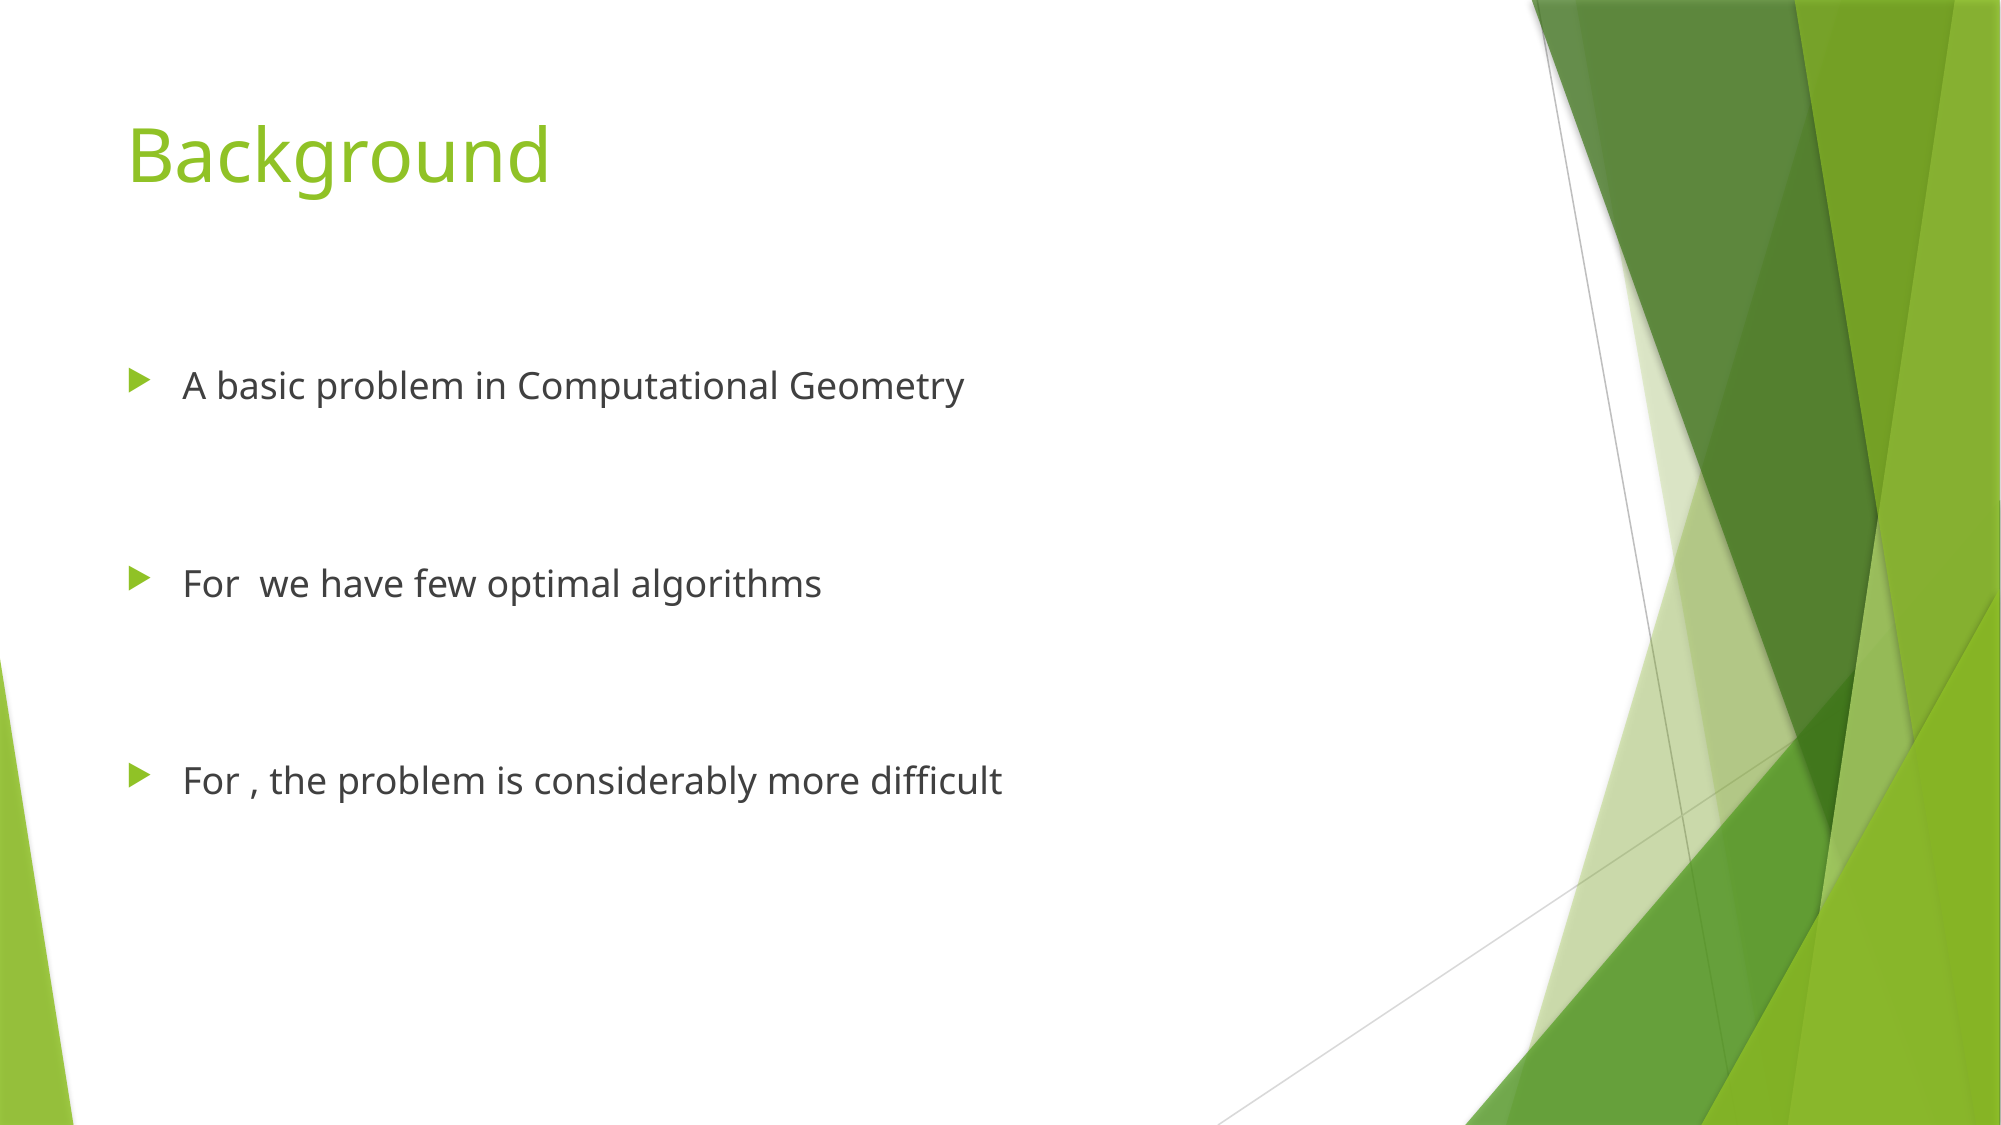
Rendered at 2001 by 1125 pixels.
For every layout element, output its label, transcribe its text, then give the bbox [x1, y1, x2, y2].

title Background [111, 99, 1522, 317]
